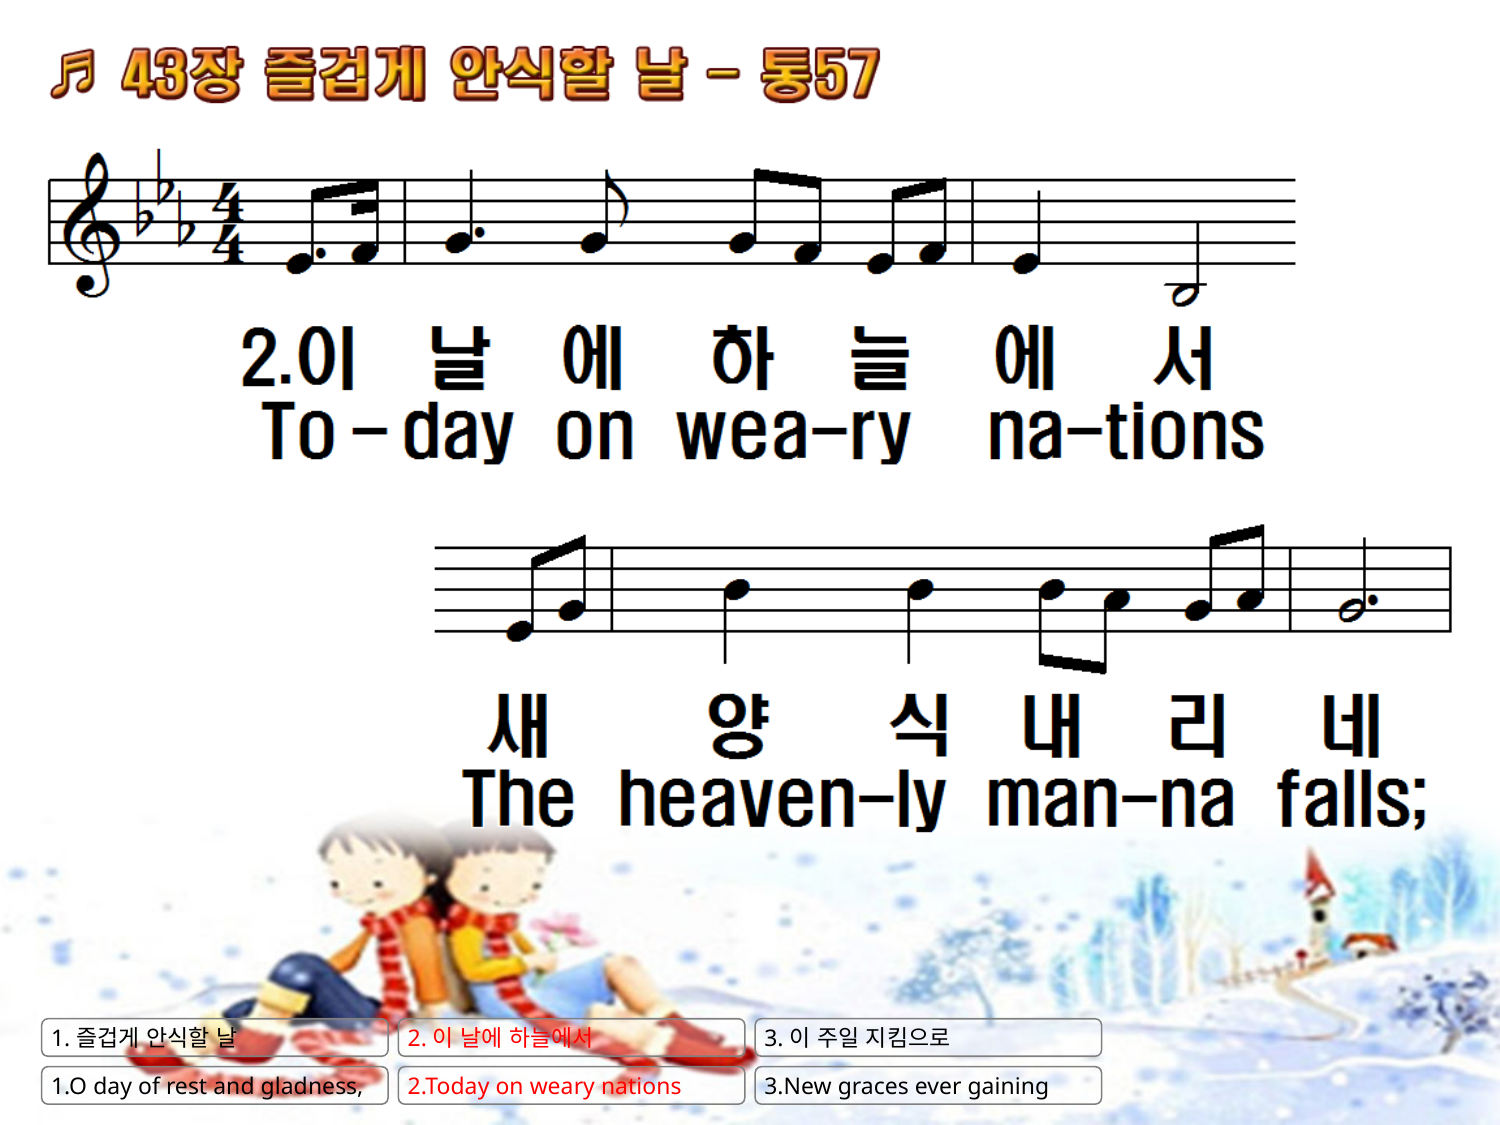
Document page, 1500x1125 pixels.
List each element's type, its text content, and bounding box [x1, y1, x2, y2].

text_box 3.이 주일 지킴으로 [755, 1018, 1102, 1057]
text_box 2.Today on weary nations [398, 1066, 745, 1105]
text_box 3.New graces ever gaining [755, 1066, 1102, 1105]
text_box 1.O day of rest and gladness, [41, 1066, 389, 1105]
picture [0, 0, 1500, 1125]
text_box 2.이 날에 하늘에서 [398, 1018, 745, 1057]
text_box 1.즐겁게 안식할 날 [41, 1018, 389, 1057]
